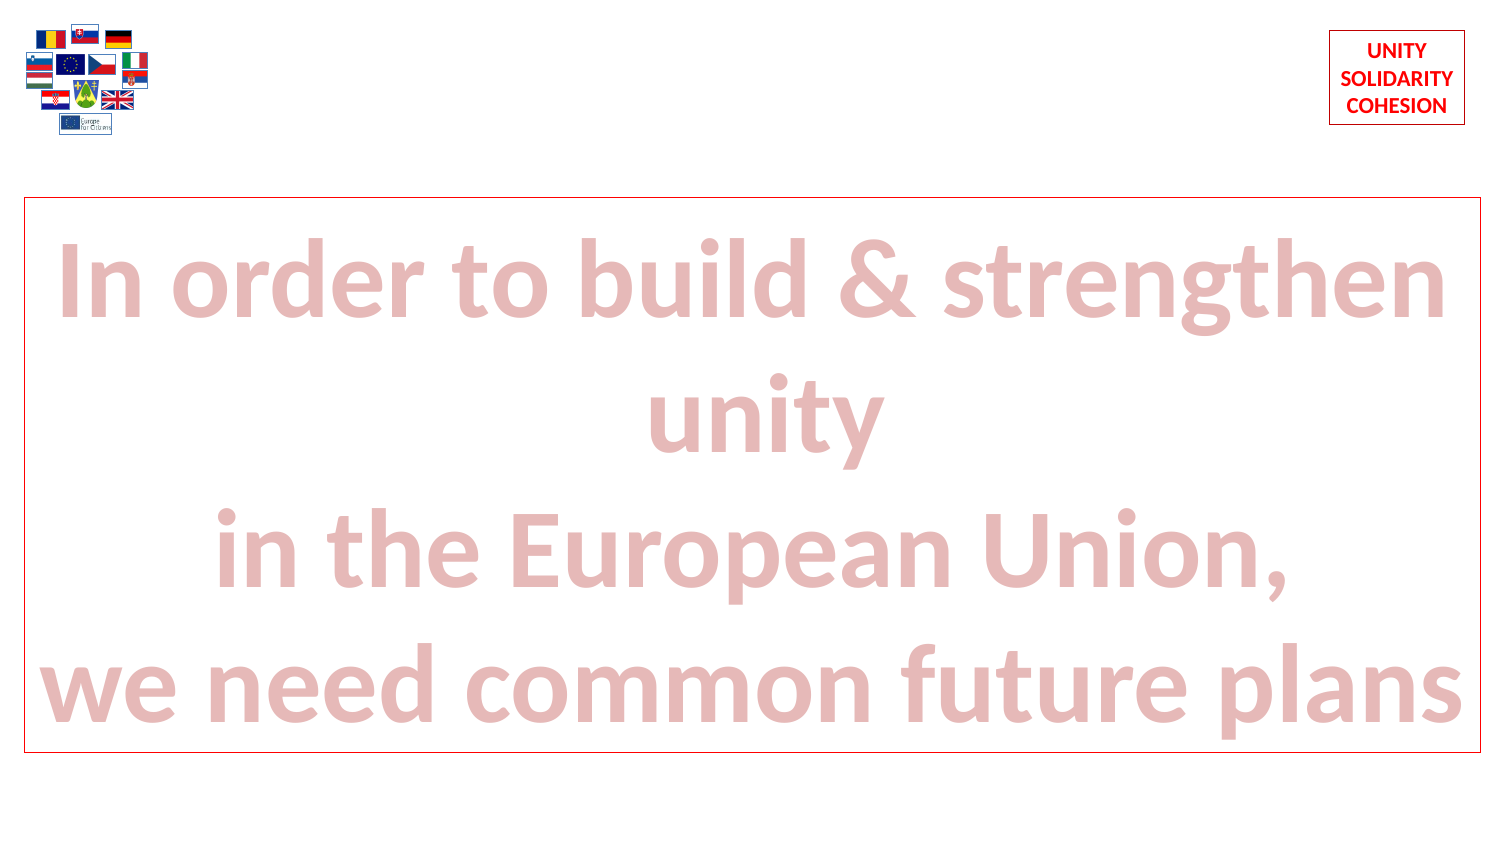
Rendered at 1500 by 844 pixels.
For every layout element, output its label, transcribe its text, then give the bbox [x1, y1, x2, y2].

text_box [26, 24, 148, 135]
text_box In order to build & strengthen unity in the European Union, we need common future plans [24, 197, 1481, 753]
text_box UNITY SOLIDARITY COHESION [1329, 30, 1465, 125]
